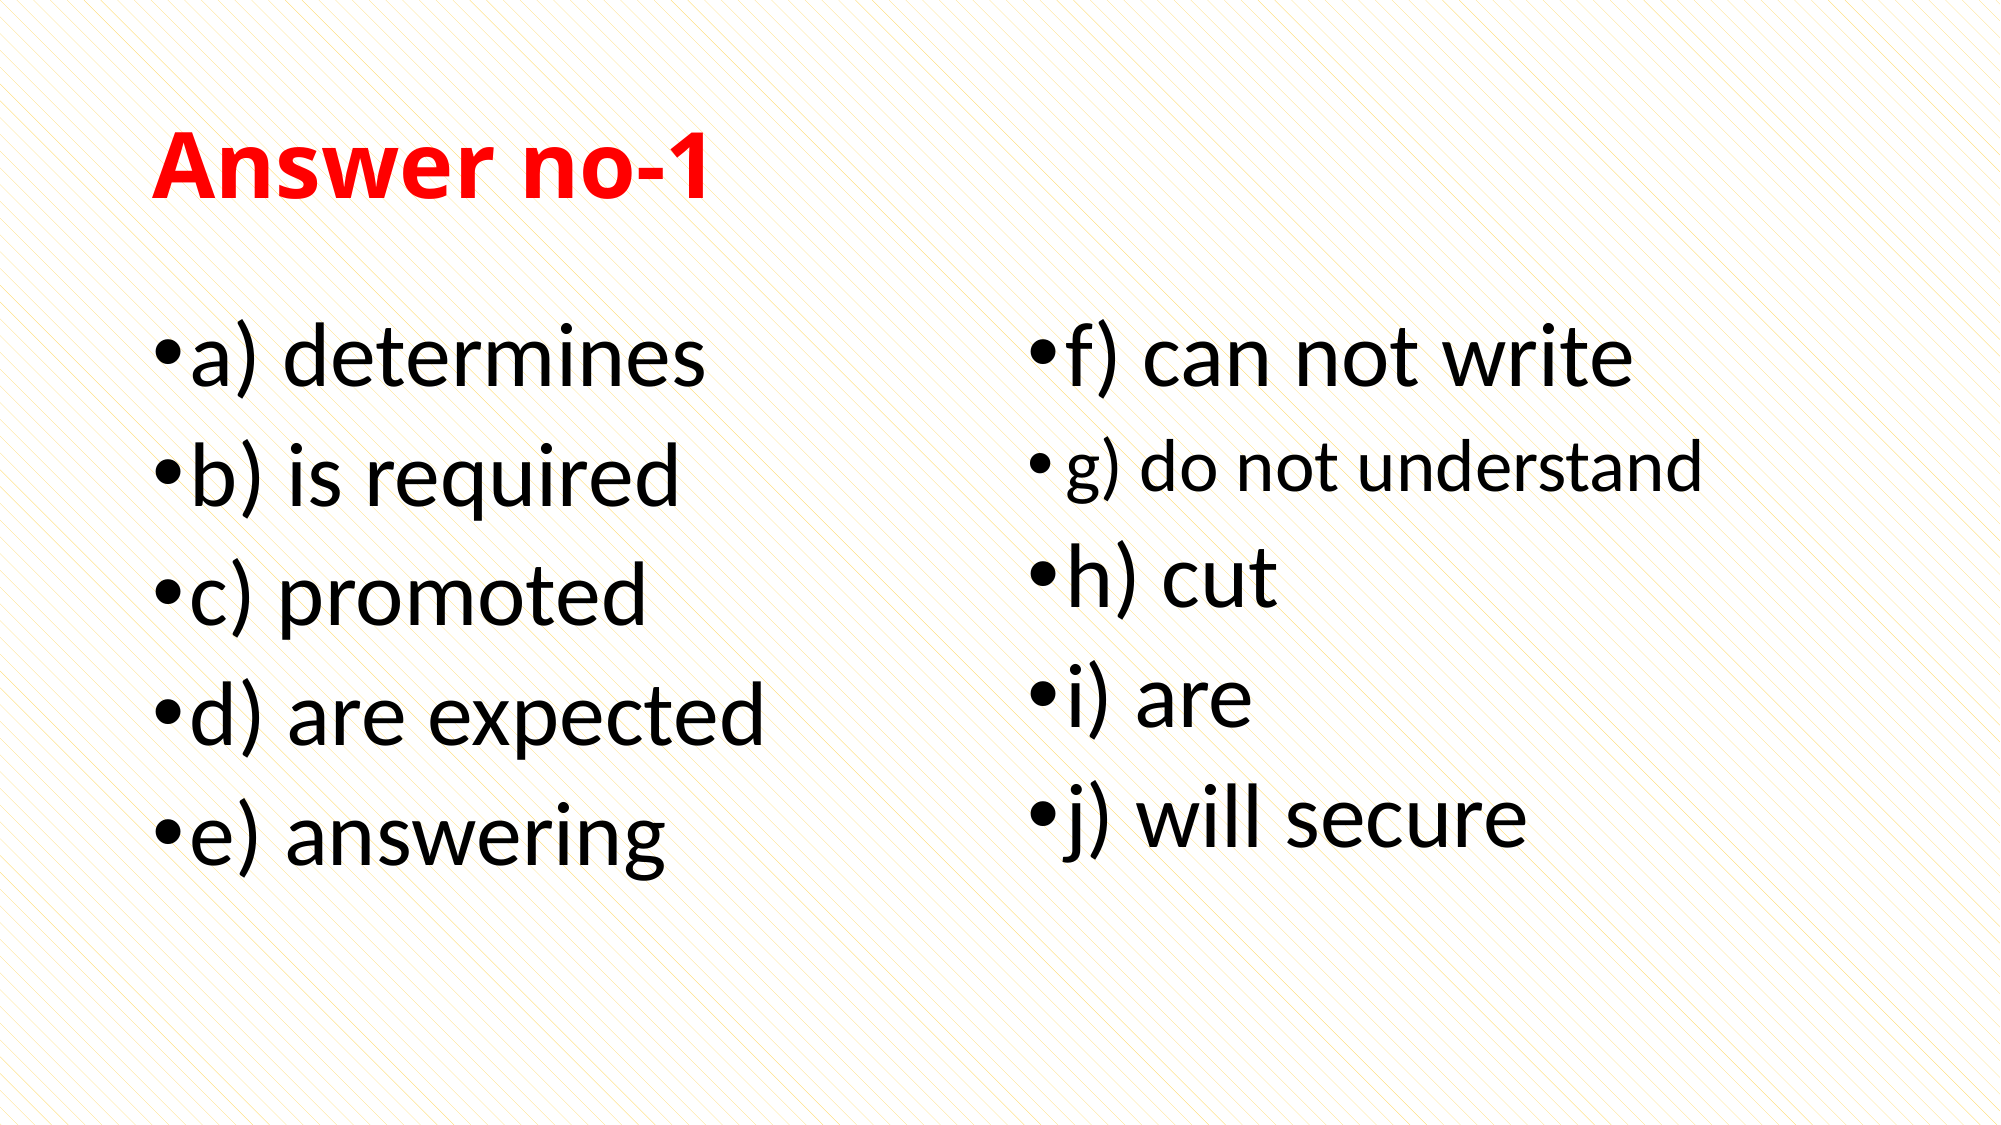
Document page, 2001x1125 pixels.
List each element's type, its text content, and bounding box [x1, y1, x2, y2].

title Answer no-1 [137, 59, 1863, 278]
list a) determines b) is required c) promoted d) are expected e) answering [137, 299, 988, 1014]
list f) can not write g) do not understand h) cut i) are j) will secure [1012, 299, 1863, 1014]
